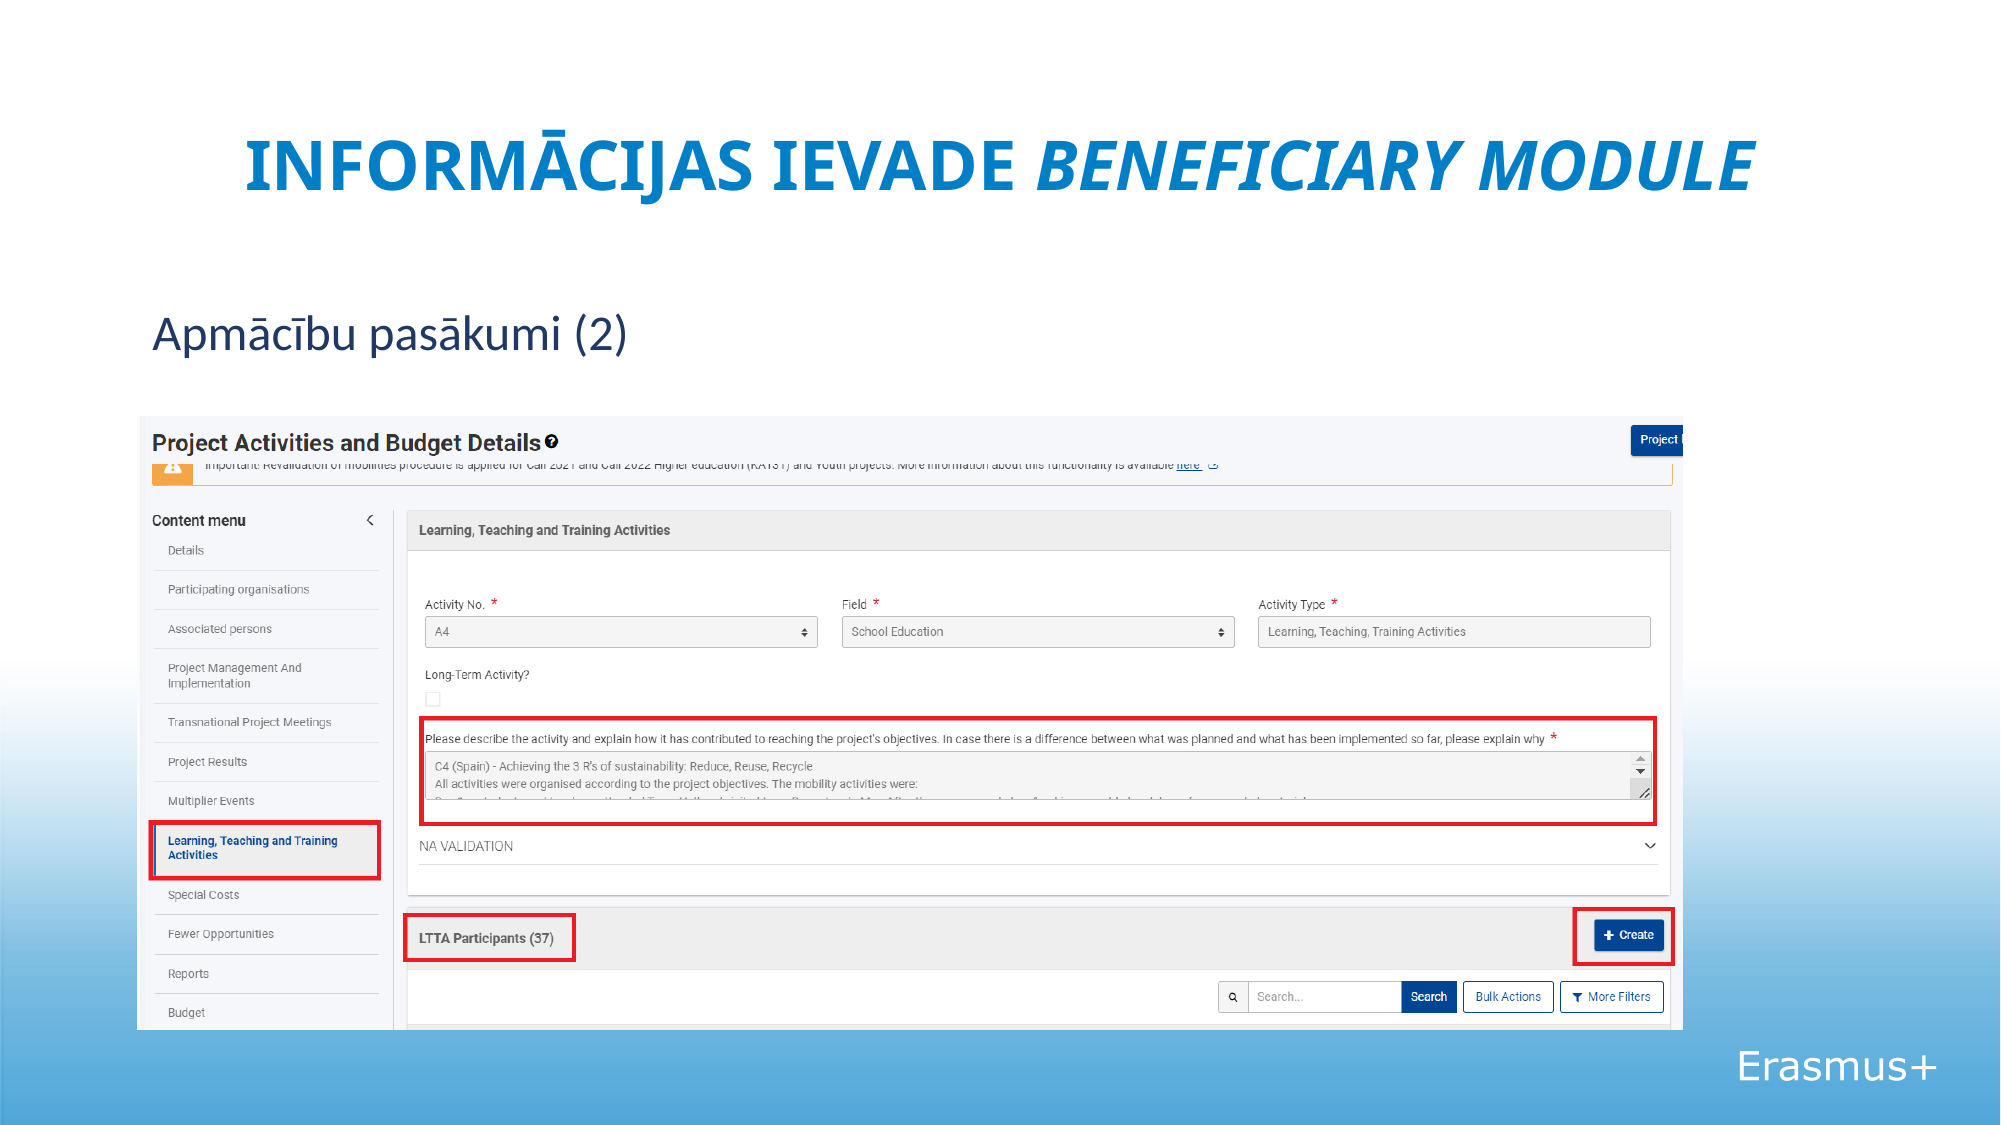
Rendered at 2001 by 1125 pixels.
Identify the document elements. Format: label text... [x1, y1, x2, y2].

title INFORMĀCIJAS IEVADE BENEFICIARY MODULE [137, 59, 1863, 278]
picture [0, 0, 2001, 1125]
text_box Apmācību pasākumi (2) [137, 299, 1863, 369]
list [137, 416, 1683, 1031]
